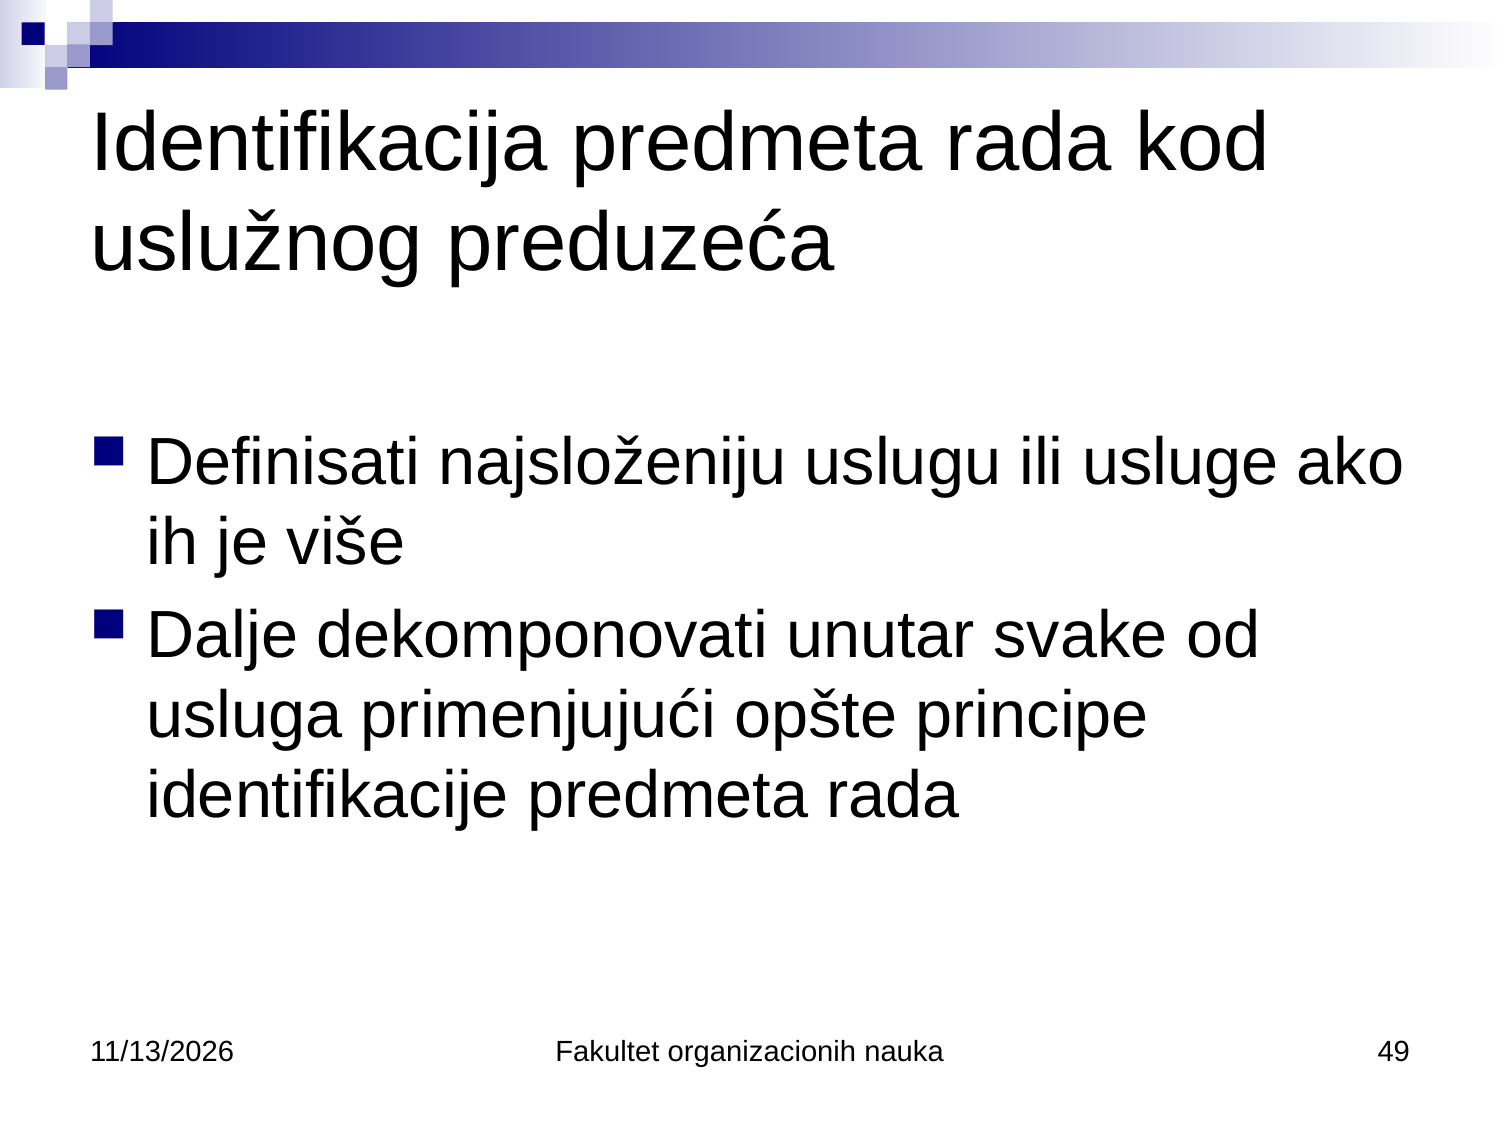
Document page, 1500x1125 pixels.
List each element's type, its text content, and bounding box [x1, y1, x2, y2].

footer Fakultet organizacionih nauka [512, 1024, 988, 1103]
slide_number 49 [1074, 1024, 1426, 1103]
title Identifikacija predmeta rada kod uslužnog preduzeća [74, 74, 1426, 301]
list Definisati najsloženiju uslugu ili usluge ako ih je više Dalje dekomponovati unutar svake od usluga primenjujući opšte principe identifikacije predmeta rada [74, 409, 1426, 770]
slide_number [74, 1024, 426, 1103]
